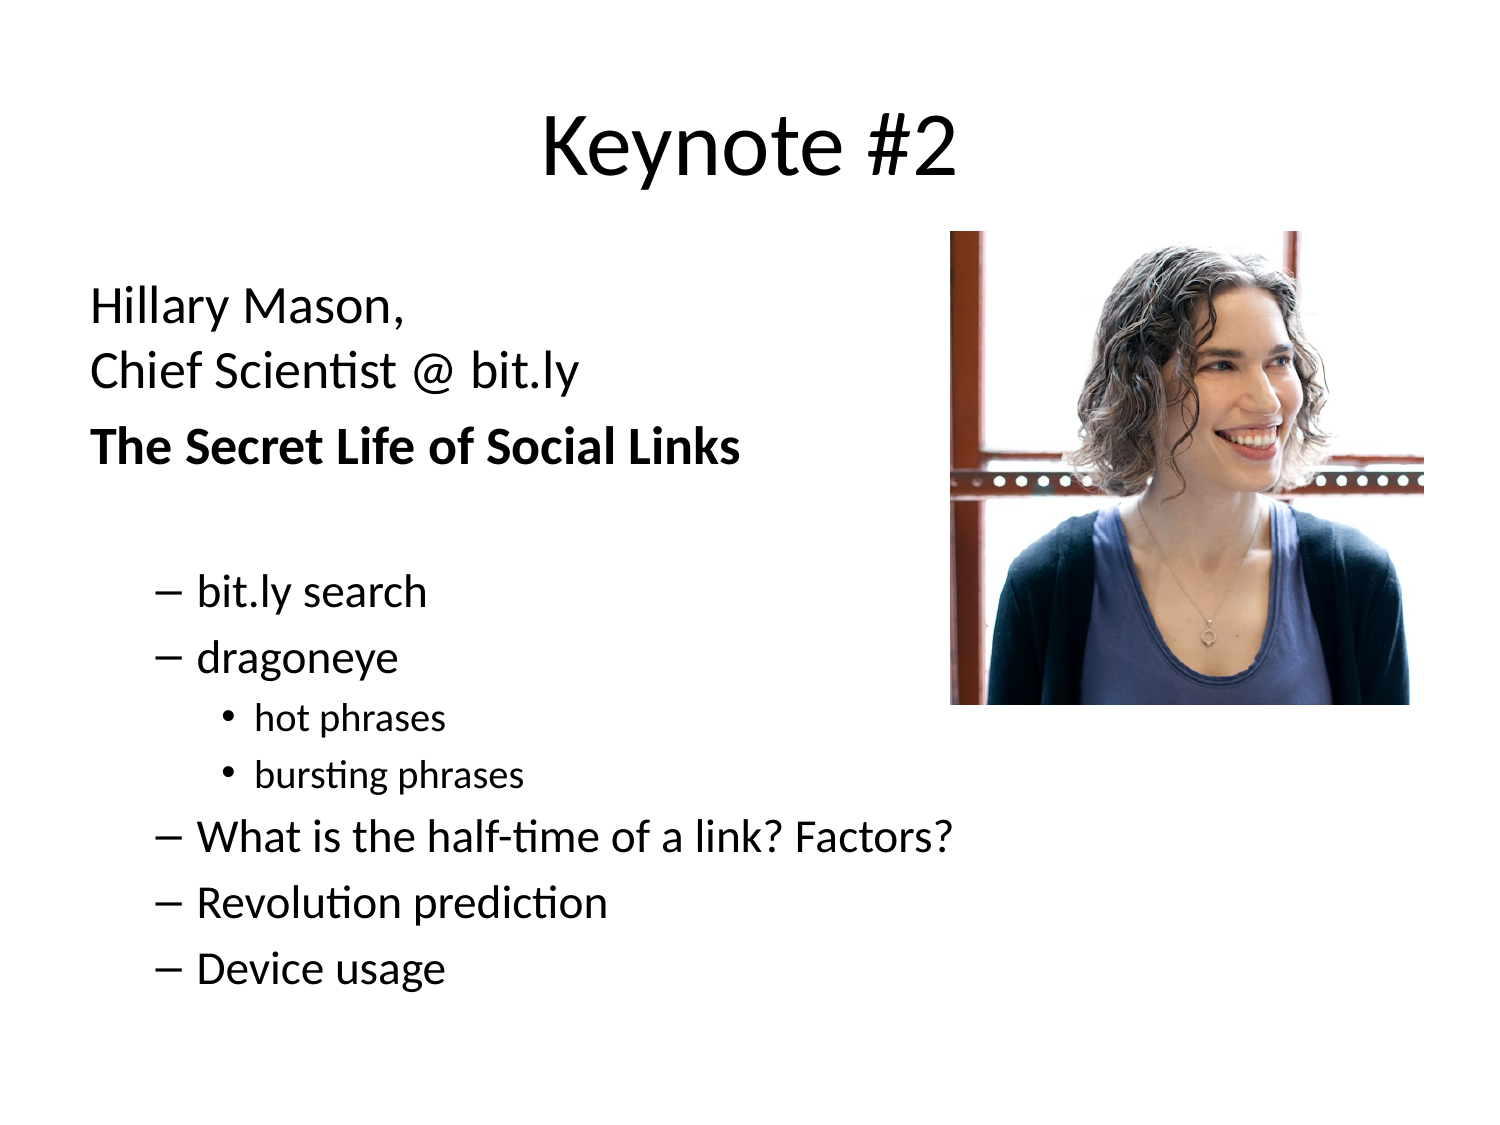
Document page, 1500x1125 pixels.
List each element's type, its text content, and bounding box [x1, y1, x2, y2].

list Hillary Mason, Chief Scientist @ bit.ly The Secret Life of Social Links bit.ly search dragoneye hot phrases bursting phrases What is the half-time of a link? Factors? Revolution prediction Device usage [75, 262, 1425, 1005]
picture [950, 231, 1424, 705]
title Keynote #2 [75, 45, 1425, 233]
